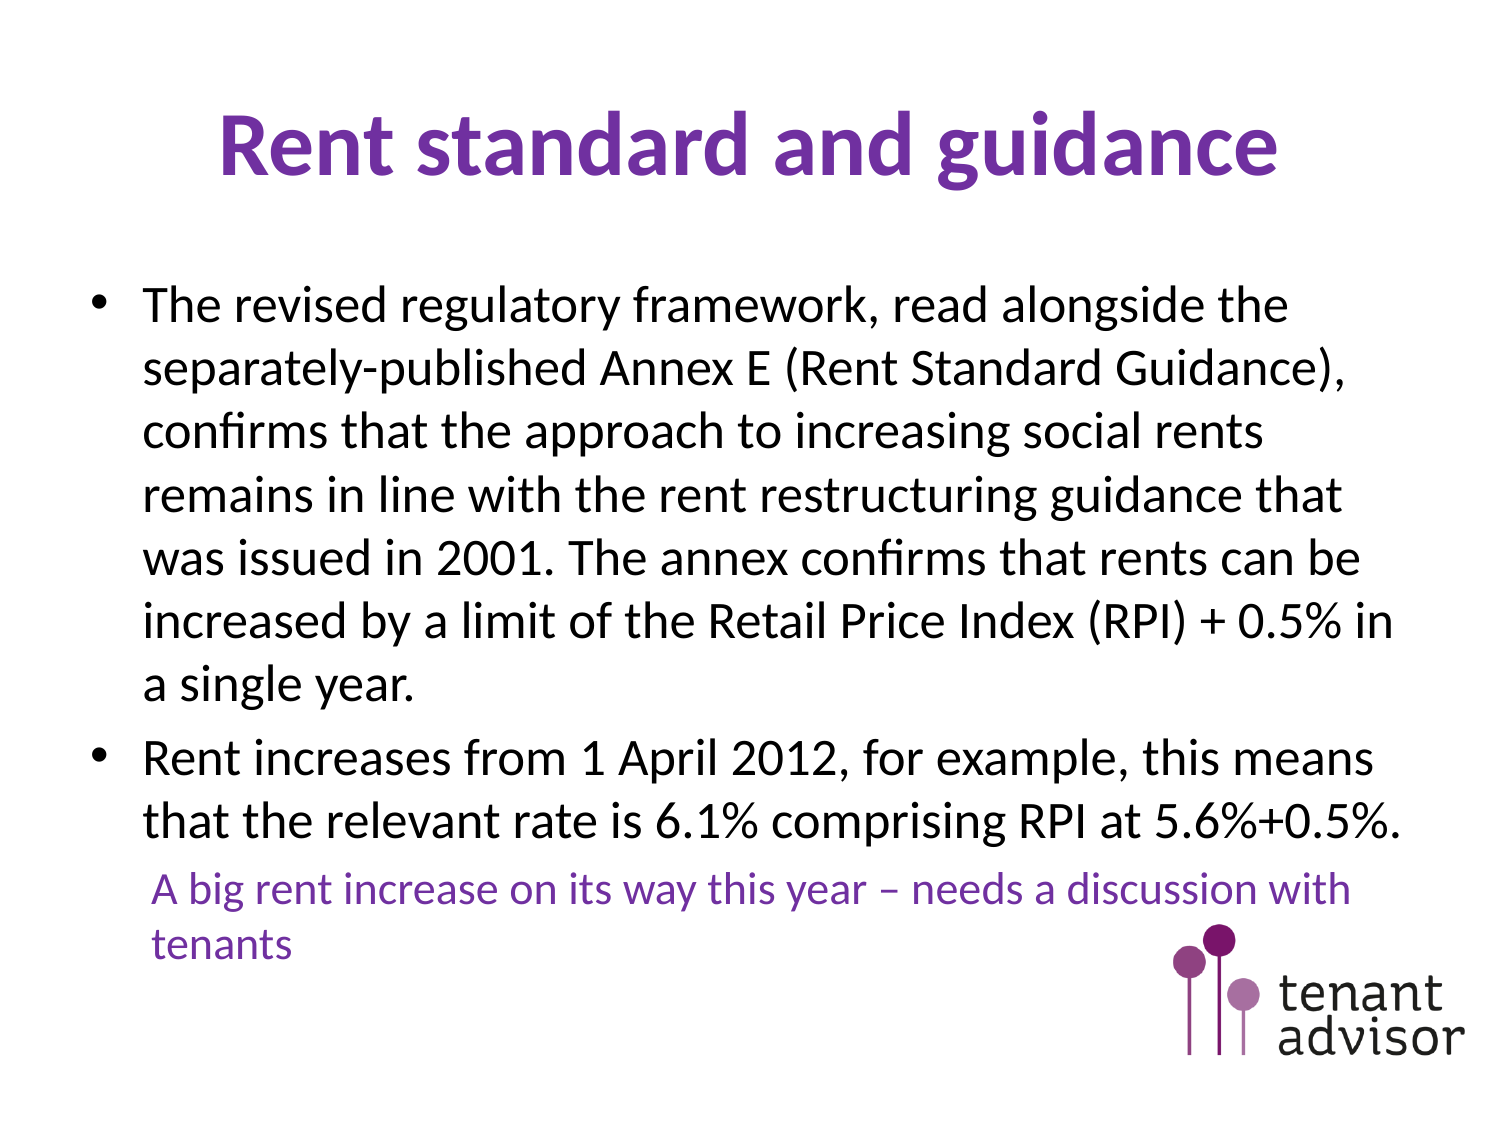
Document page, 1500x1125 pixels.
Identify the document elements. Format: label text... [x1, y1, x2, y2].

title Rent standard and guidance [75, 45, 1425, 233]
picture [1163, 912, 1471, 1069]
list The revised regulatory framework, read alongside the separately-published Annex E (Rent Standard Guidance), confirms that the approach to increasing social rents remains in line with the rent restructuring guidance that was issued in 2001. The annex confirms that rents can be increased by a limit of the Retail Price Index (RPI) + 0.5% in a single year. Rent increases from 1 April 2012, for example, this means that the relevant rate is 6.1% comprising RPI at 5.6%+0.5%. A big rent increase on its way this year – needs a discussion with tenants [75, 262, 1425, 1005]
